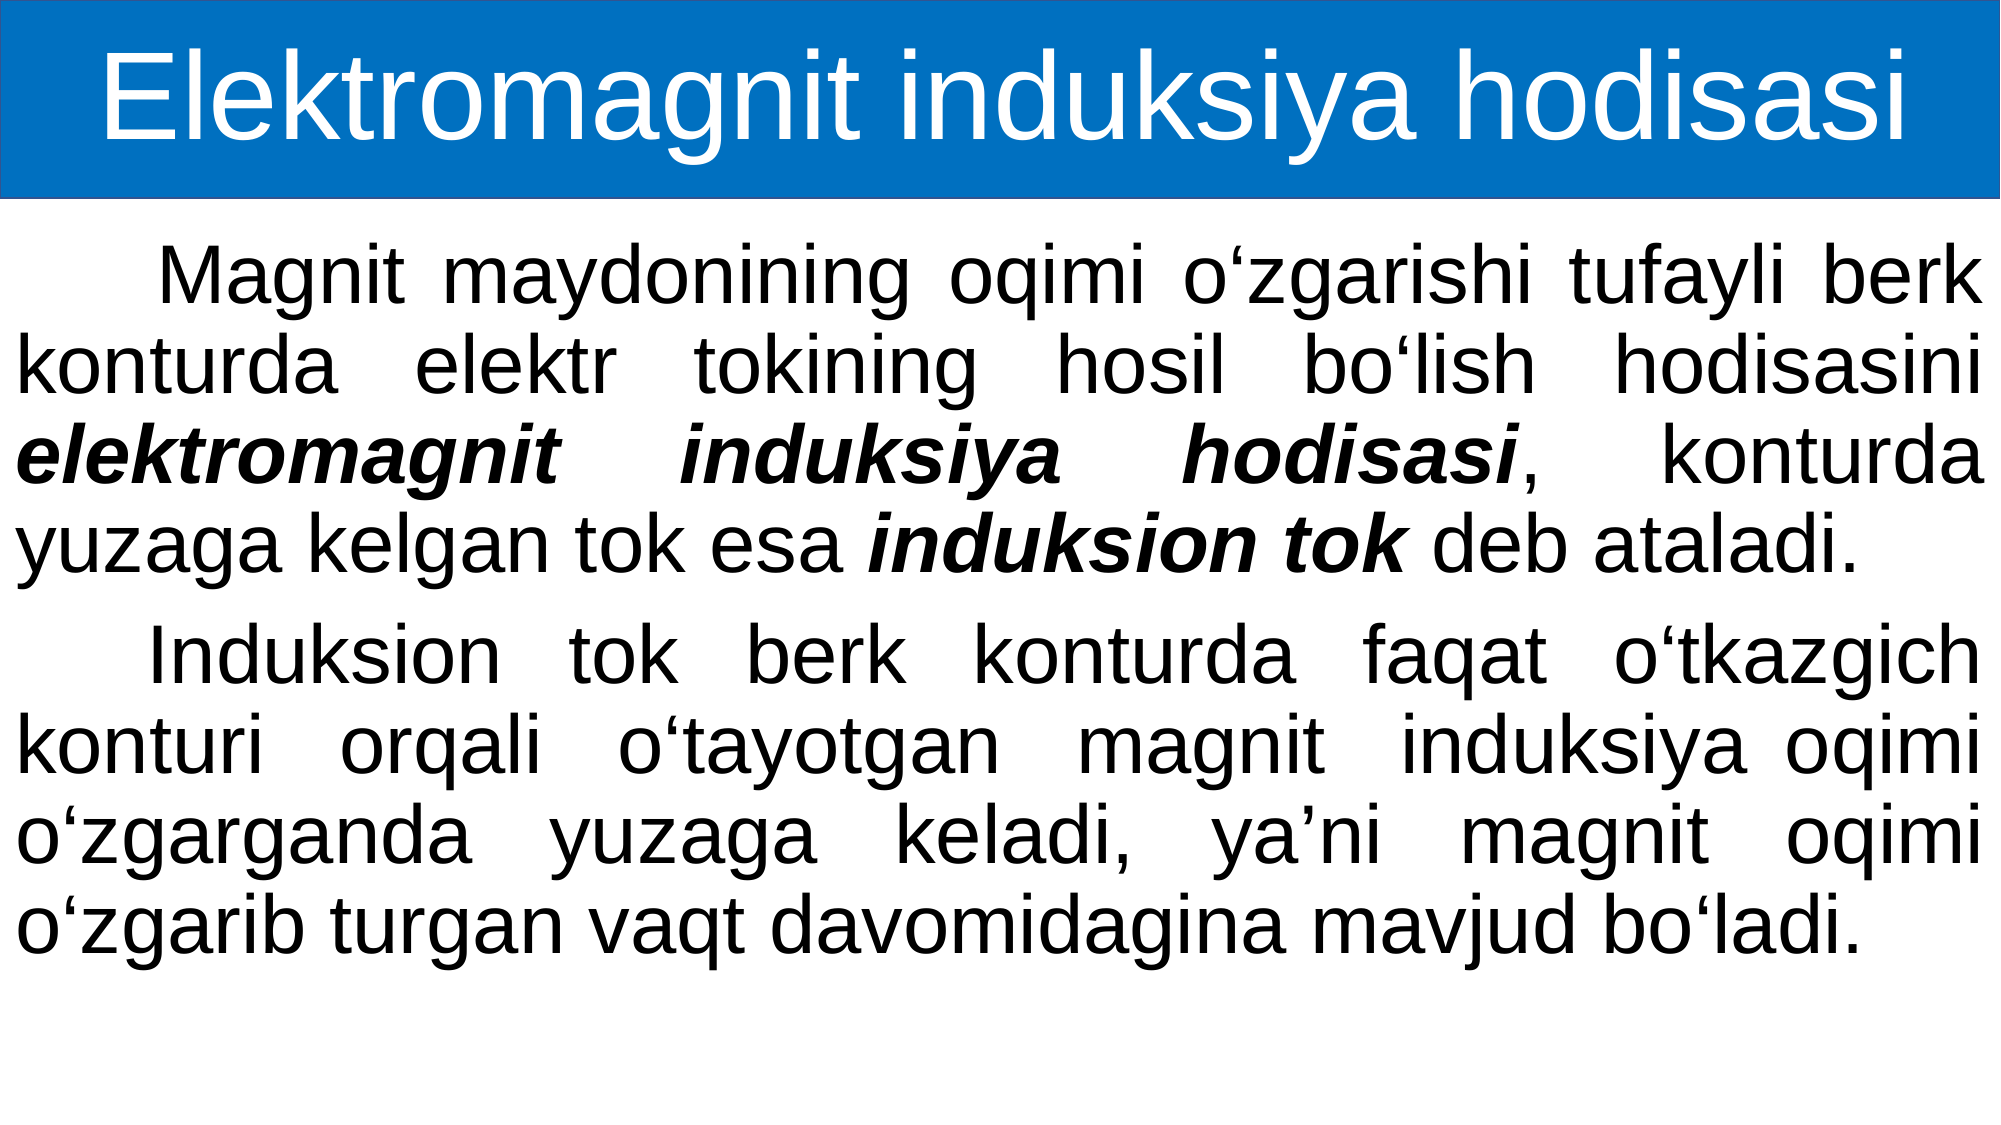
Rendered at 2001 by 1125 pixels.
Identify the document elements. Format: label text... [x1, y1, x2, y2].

title Elektromagnit induksiya hodisasi [0, 0, 2000, 199]
list Magnit maydonining oqimi o‘zgarishi tufayli berk konturda elektr tokining hosil bo‘lish hodisasini elektromagnit induksiya hodisasi, konturda yuzaga kelgan tok esa induksion tok deb ataladi. Induksion tok berk konturda faqat o‘tkazgich konturi orqali o‘tayotgan magnit induksiya oqimi o‘zgarganda yuzaga keladi, ya’ni magnit oqimi o‘zgarib turgan vaqt davomidagina mavjud bo‘ladi. [0, 223, 2000, 1092]
